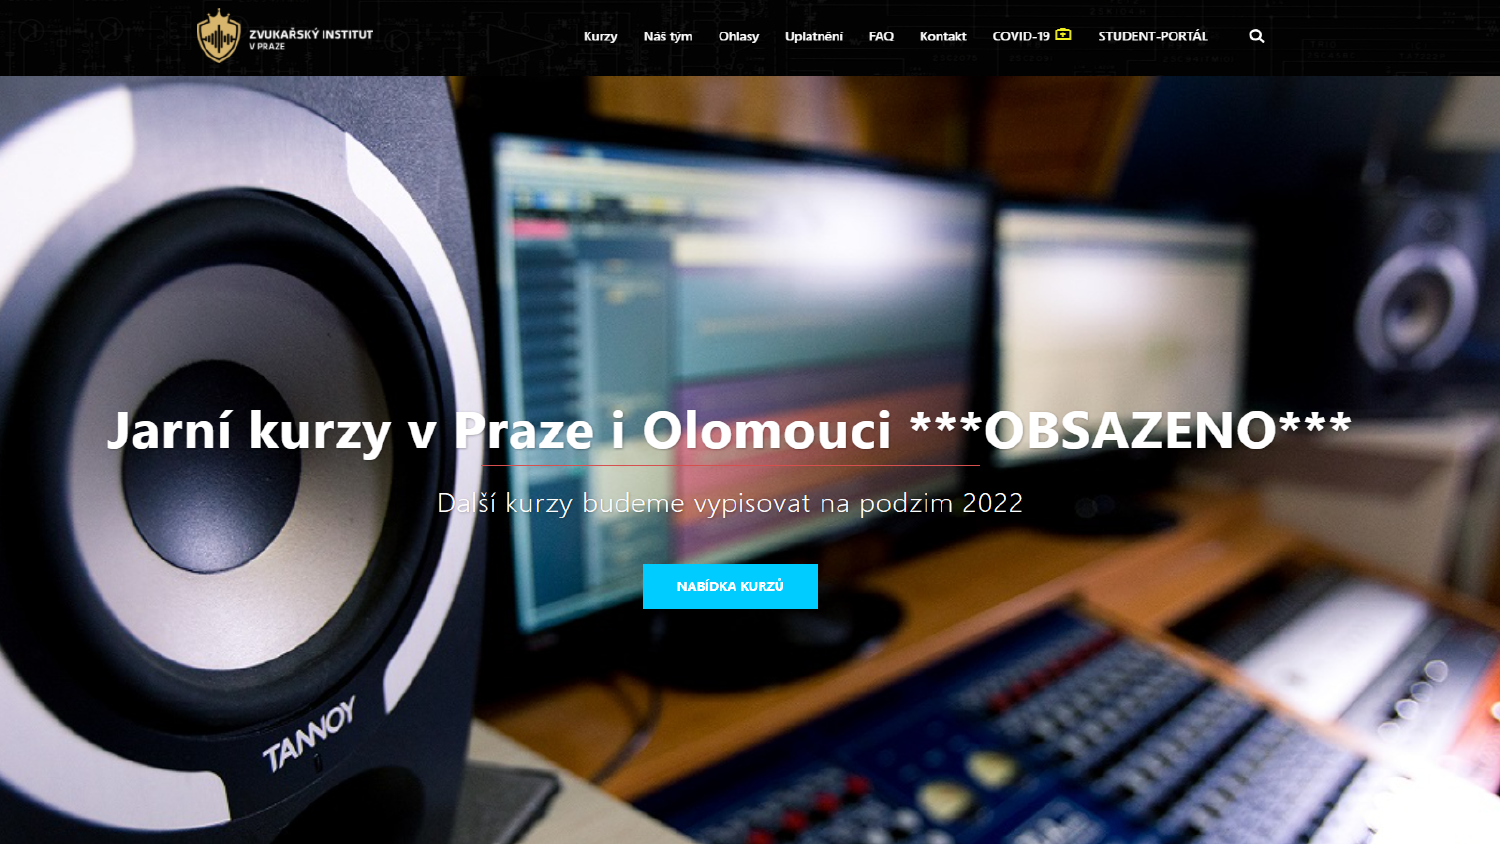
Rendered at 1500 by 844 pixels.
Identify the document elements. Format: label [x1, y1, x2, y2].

list [0, 0, 1500, 844]
